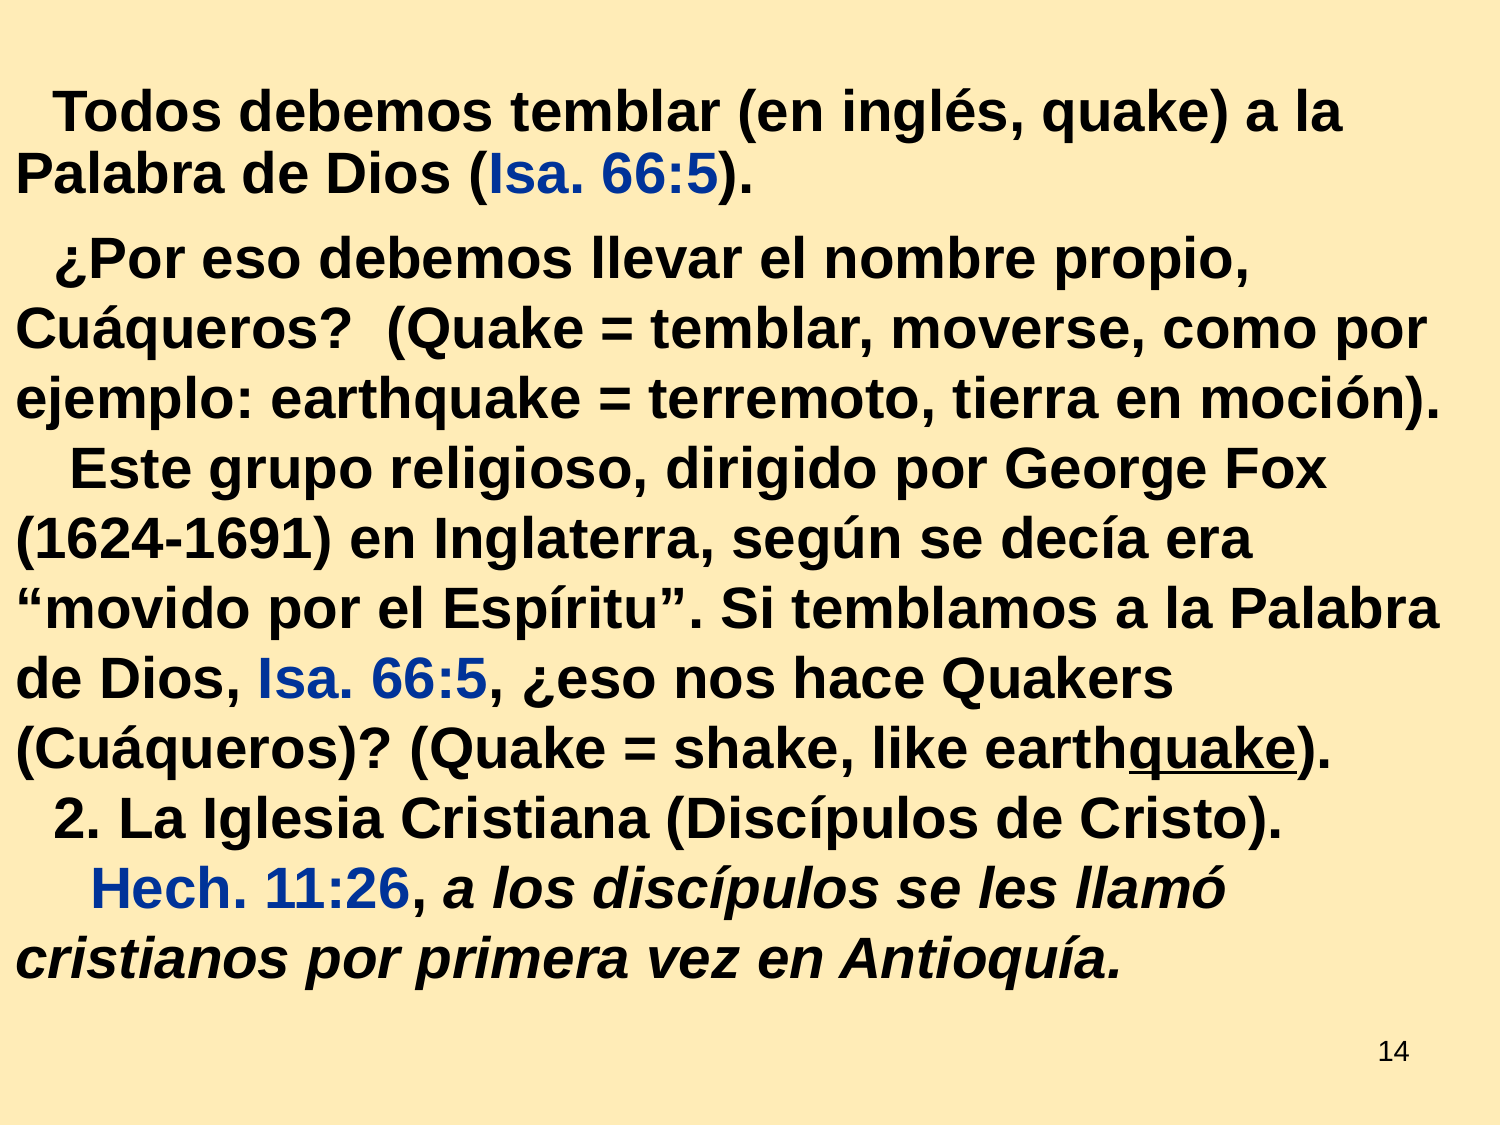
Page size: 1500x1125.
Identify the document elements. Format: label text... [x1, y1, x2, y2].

list ¿Por eso debemos llevar el nombre propio, Cuáqueros? (Quake = temblar, moverse, como por ejemplo: earthquake = terremoto, tierra en moción). Este grupo religioso, dirigido por George Fox (1624-1691) en Inglaterra, según se decía era “movido por el Espíritu”. Si temblamos a la Palabra de Dios, Isa. 66:5, ¿eso nos hace Quakers (Cuáqueros)? (Quake = shake, like earthquake). 2. La Iglesia Cristiana (Discípulos de Cristo). Hech. 11:26, a los discípulos se les llamó cristianos por primera vez en Antioquía. [0, 212, 1500, 1013]
title Todos debemos temblar (en inglés, quake) a la Palabra de Dios (Isa. 66:5). [0, 0, 1500, 212]
slide_number 14 [1074, 1024, 1426, 1103]
